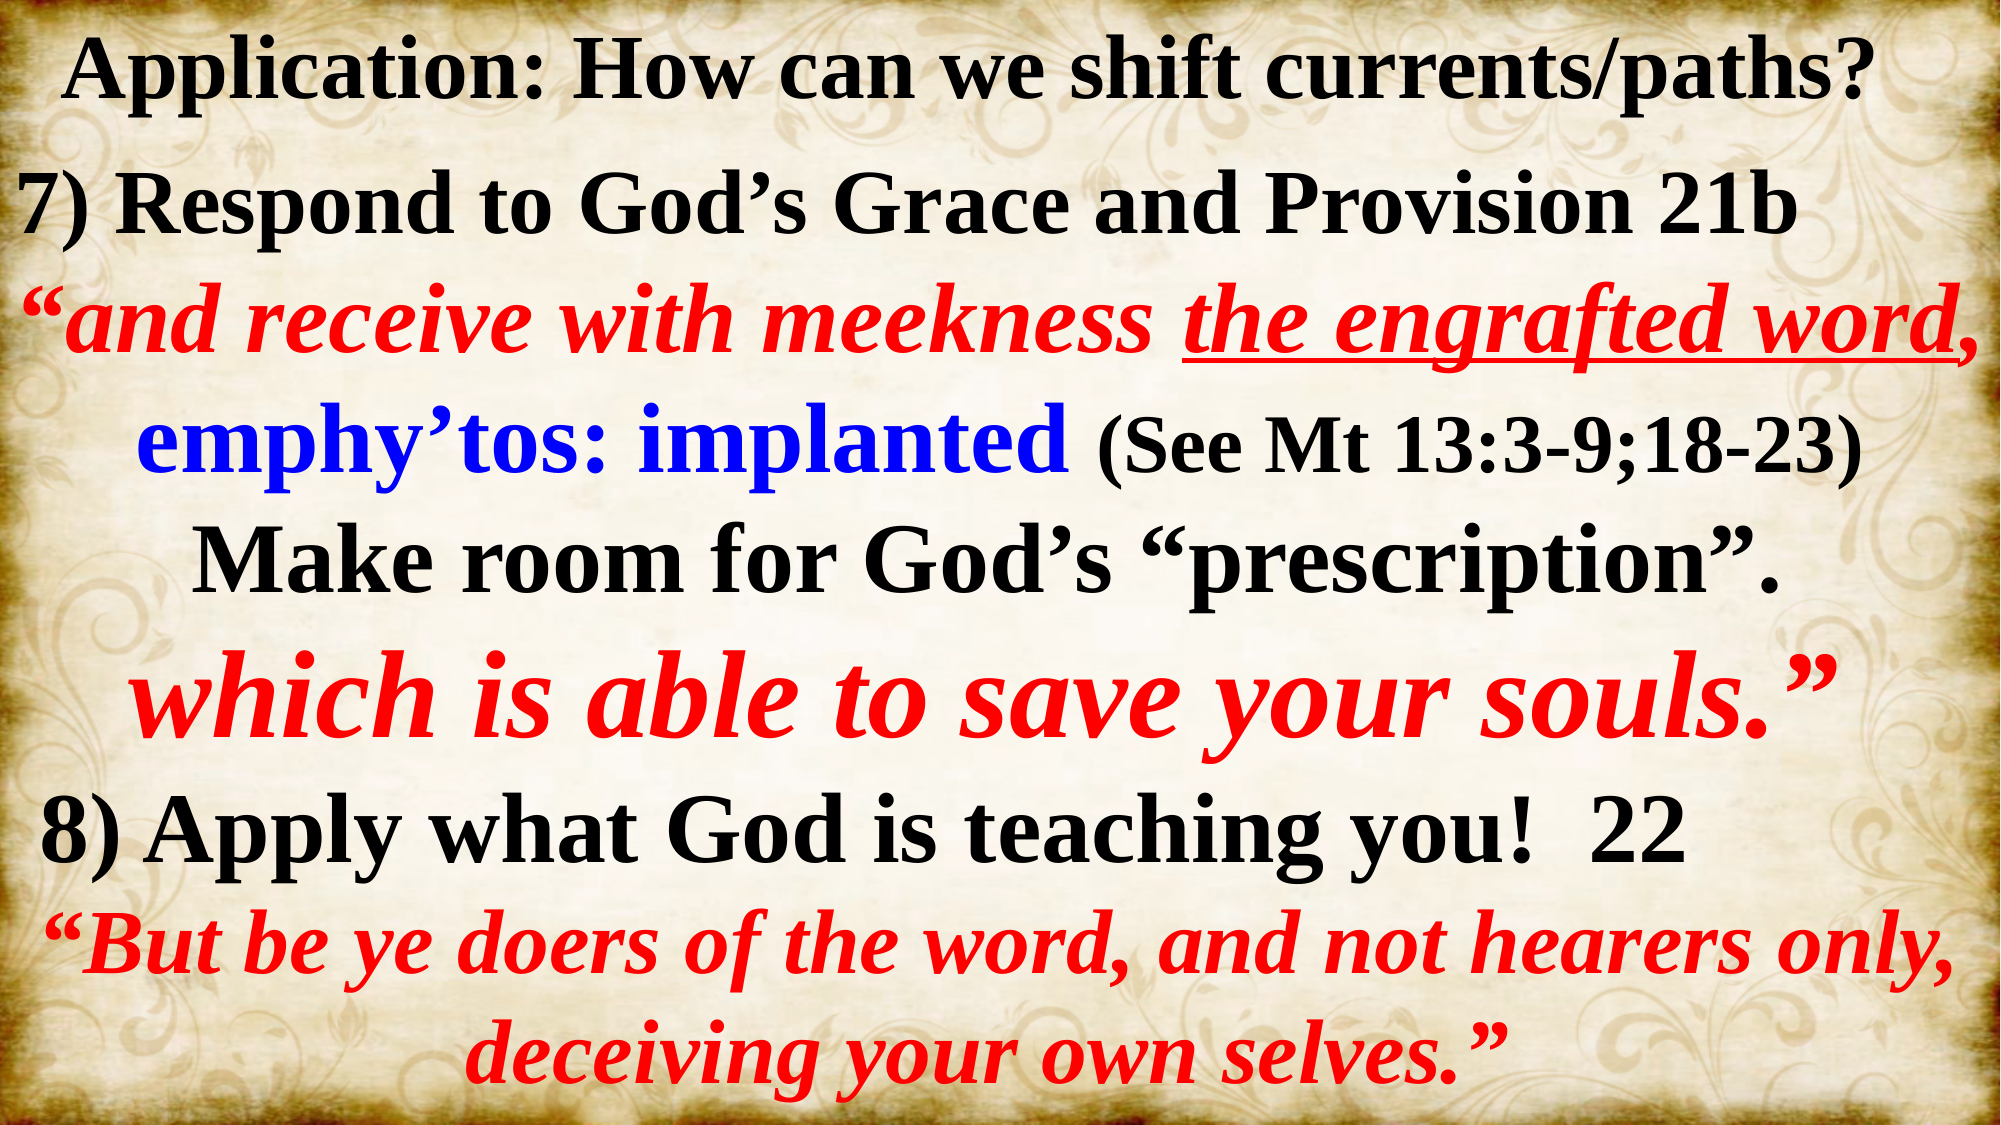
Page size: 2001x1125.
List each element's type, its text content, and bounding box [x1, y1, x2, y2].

text_box Application: How can we shift currents/paths? 7) Respond to God’s Grace and Provision 21b “and receive with meekness the engrafted word, emphy’tos: implanted (See Mt 13:3-9;18-23) Make room for God’s “prescription”. which is able to save your souls.” 8) Apply what God is teaching you! 22 “But be ye doers of the word, and not hearers only, deceiving your own selves.” [0, 0, 2000, 1125]
